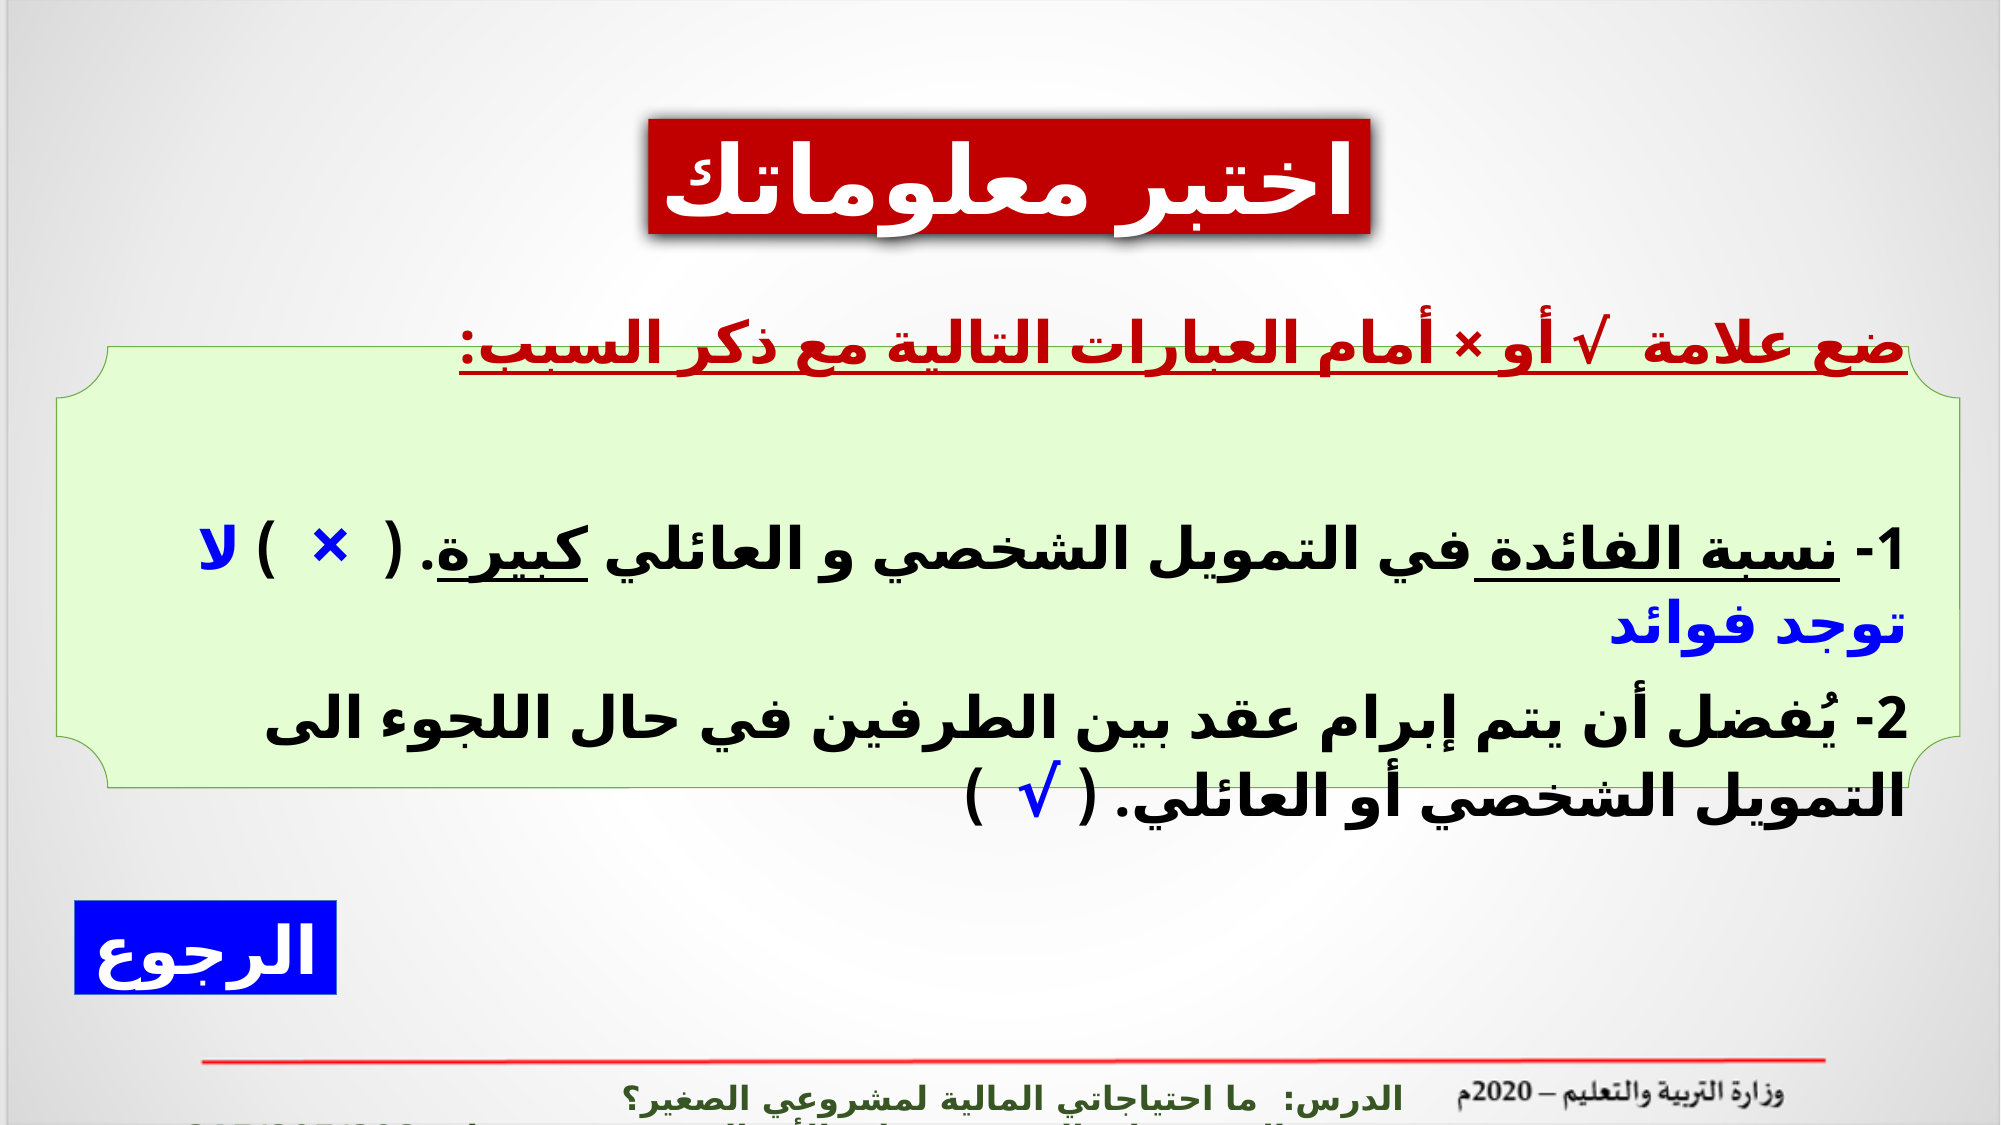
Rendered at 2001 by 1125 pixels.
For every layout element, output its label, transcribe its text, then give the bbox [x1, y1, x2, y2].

text_box الرجوع [74, 900, 337, 995]
text_box ضع علامة √ أو × أمام العبارات التالية مع ذكر السبب: 1- نسبة الفائدة في التمويل الشخصي و العائلي كبيرة. ( × ) لا توجد فوائد 2- يُفضل أن يتم إبرام عقد بين الطرفين في حال اللجوء الى التمويل الشخصي أو العائلي. ( √ ) [55, 346, 1961, 789]
text_box الدرس: ما احتياجاتي المالية لمشروعي الصغير؟ المشروعات الصغيرة وريادة الأعمال ادر 215/805/808 [170, 1069, 1506, 1125]
text_box اختبر معلوماتك [647, 118, 1371, 235]
picture [0, 0, 2001, 1125]
